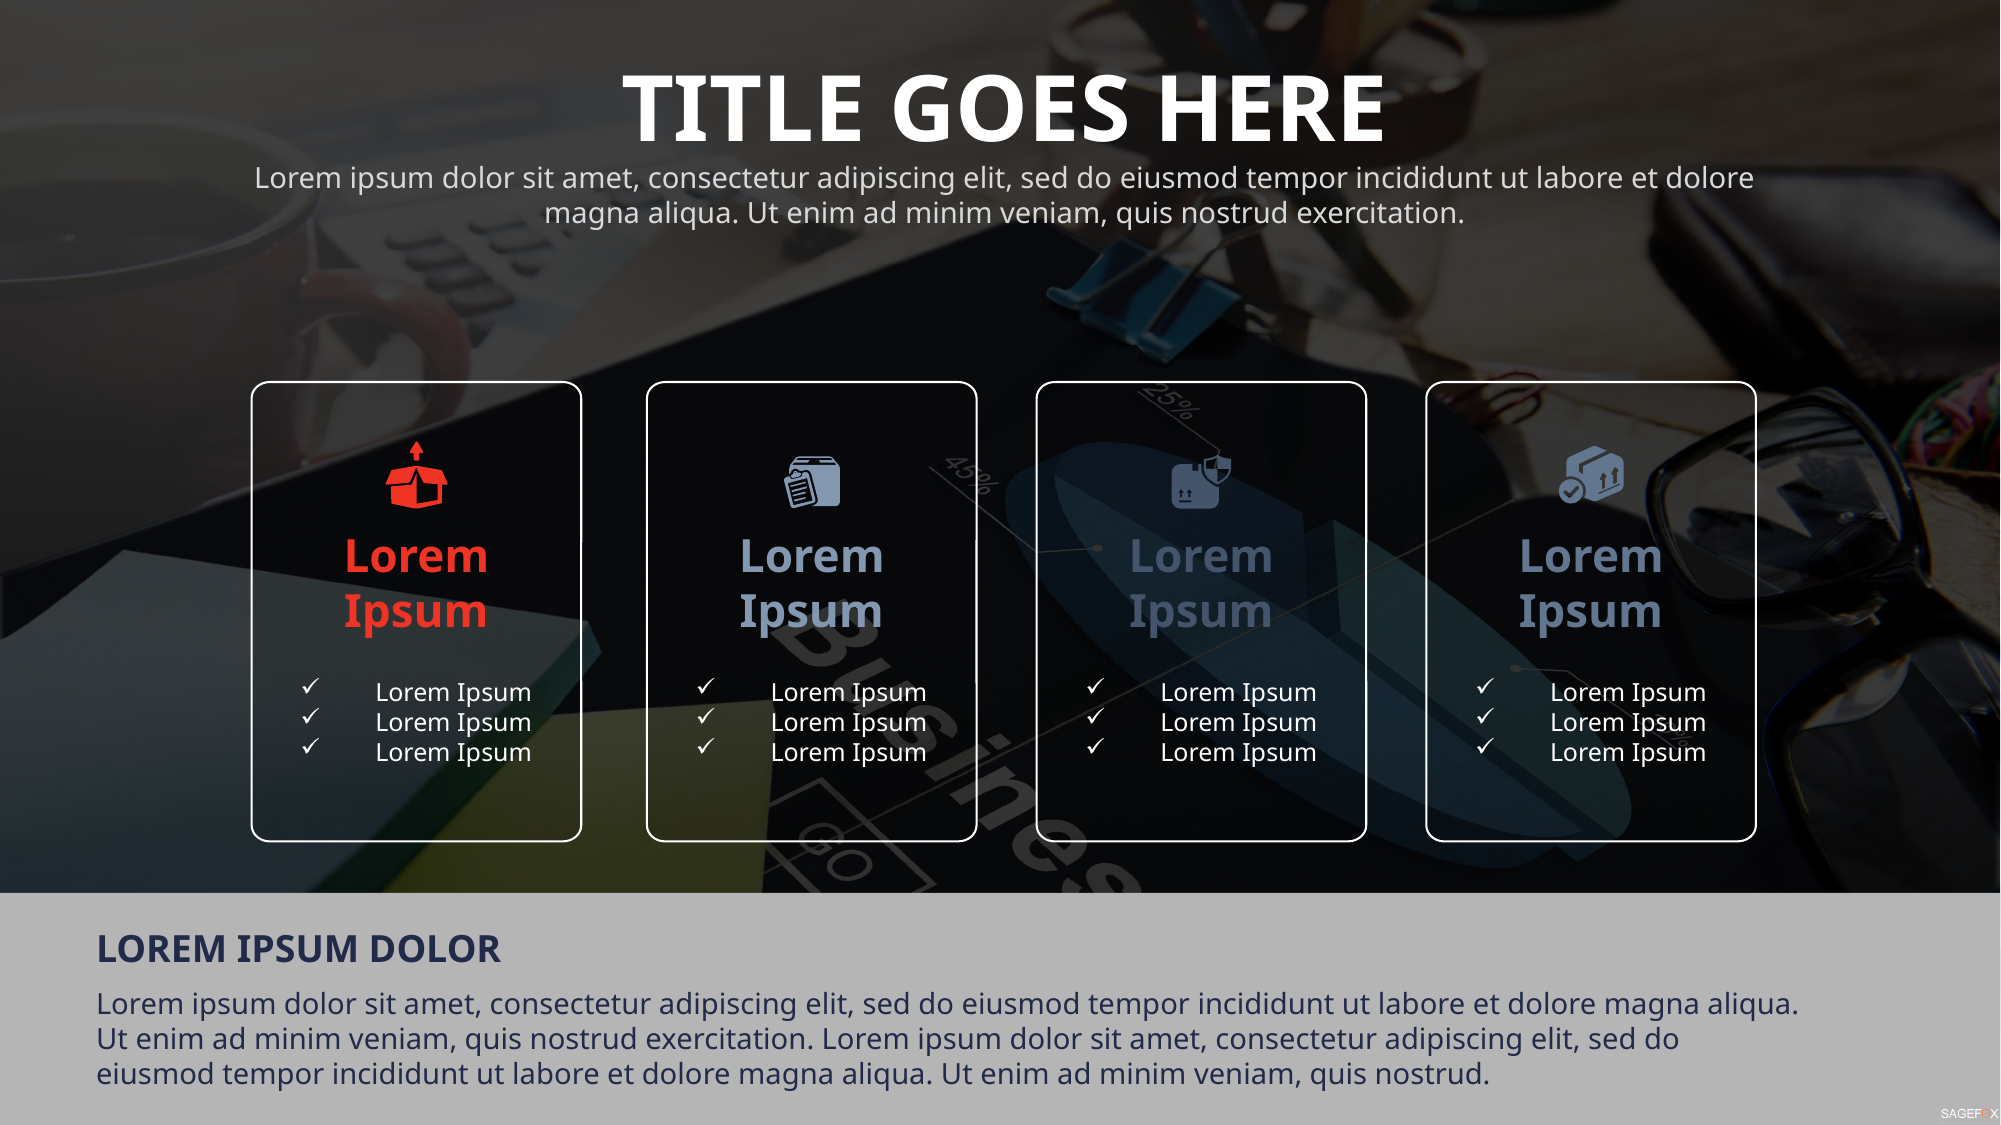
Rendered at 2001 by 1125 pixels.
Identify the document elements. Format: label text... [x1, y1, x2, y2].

text_box TITLE GOES HERE Lorem ipsum dolor sit amet, consectetur adipiscing elit, sed do eiusmod tempor incididunt ut labore et dolore magna aliqua. Ut enim ad minim veniam, quis nostrud exercitation. [192, 42, 1818, 237]
picture [0, 0, 2001, 1125]
text_box Lorem Ipsum Lorem Ipsum Lorem Ipsum Lorem Ipsum [250, 380, 583, 843]
text_box [0, 892, 2000, 1125]
text_box [385, 465, 448, 509]
text_box Lorem Ipsum Lorem Ipsum Lorem Ipsum Lorem Ipsum [1425, 380, 1757, 843]
text_box [784, 456, 840, 509]
text_box Lorem Ipsum Lorem Ipsum Lorem Ipsum Lorem Ipsum [645, 380, 978, 843]
text_box [1558, 479, 1584, 504]
text_box [409, 441, 423, 461]
text_box Lorem Ipsum Lorem Ipsum Lorem Ipsum Lorem Ipsum [1035, 380, 1368, 843]
text_box [1171, 454, 1232, 509]
text_box LOREM IPSUM DOLOR Lorem ipsum dolor sit amet, consectetur adipiscing elit, sed do eiusmod tempor incididunt ut labore et dolore magna aliqua. Ut enim ad minim veniam, quis nostrud exercitation. Lorem ipsum dolor sit amet, consectetur adipiscing elit, sed do eiusmod tempor incididunt ut labore et dolore magna aliqua. Ut enim ad minim veniam, quis nostrud. [81, 918, 1818, 1098]
text_box [1566, 446, 1624, 502]
